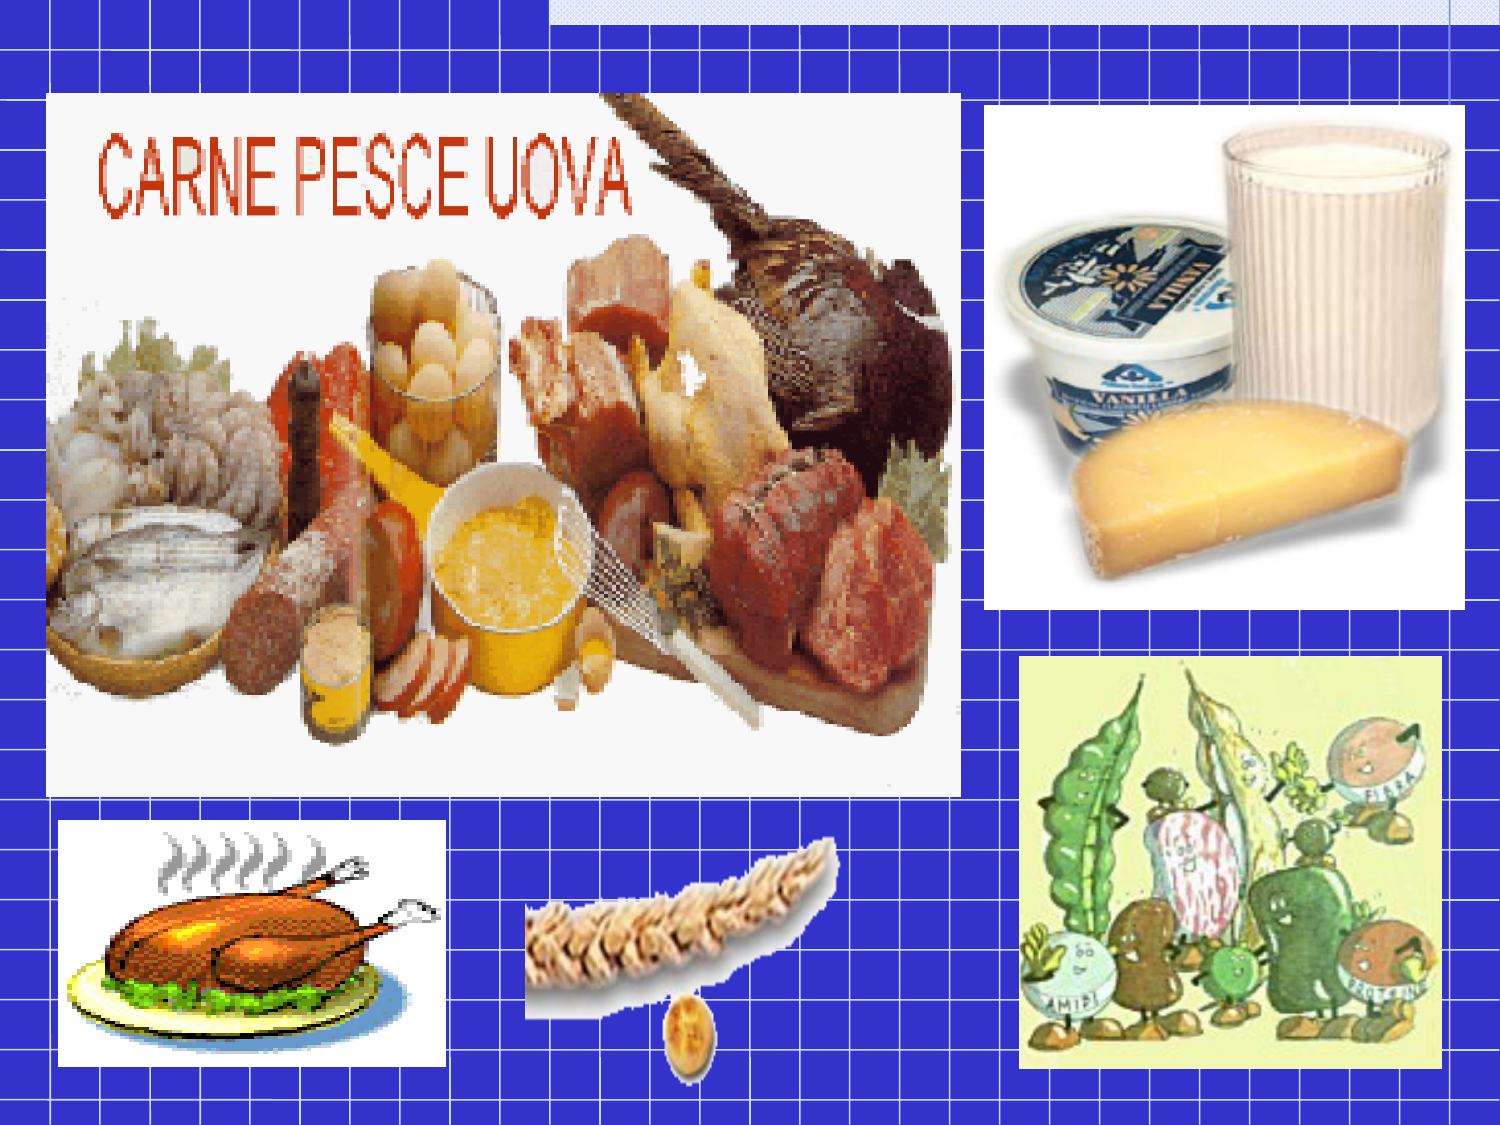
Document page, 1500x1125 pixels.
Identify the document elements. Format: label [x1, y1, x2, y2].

picture [525, 820, 861, 1091]
picture [46, 93, 962, 798]
picture [984, 105, 1466, 610]
picture [549, 0, 1448, 25]
picture [58, 820, 446, 1067]
picture [1019, 656, 1442, 1069]
picture [1451, 0, 1500, 25]
